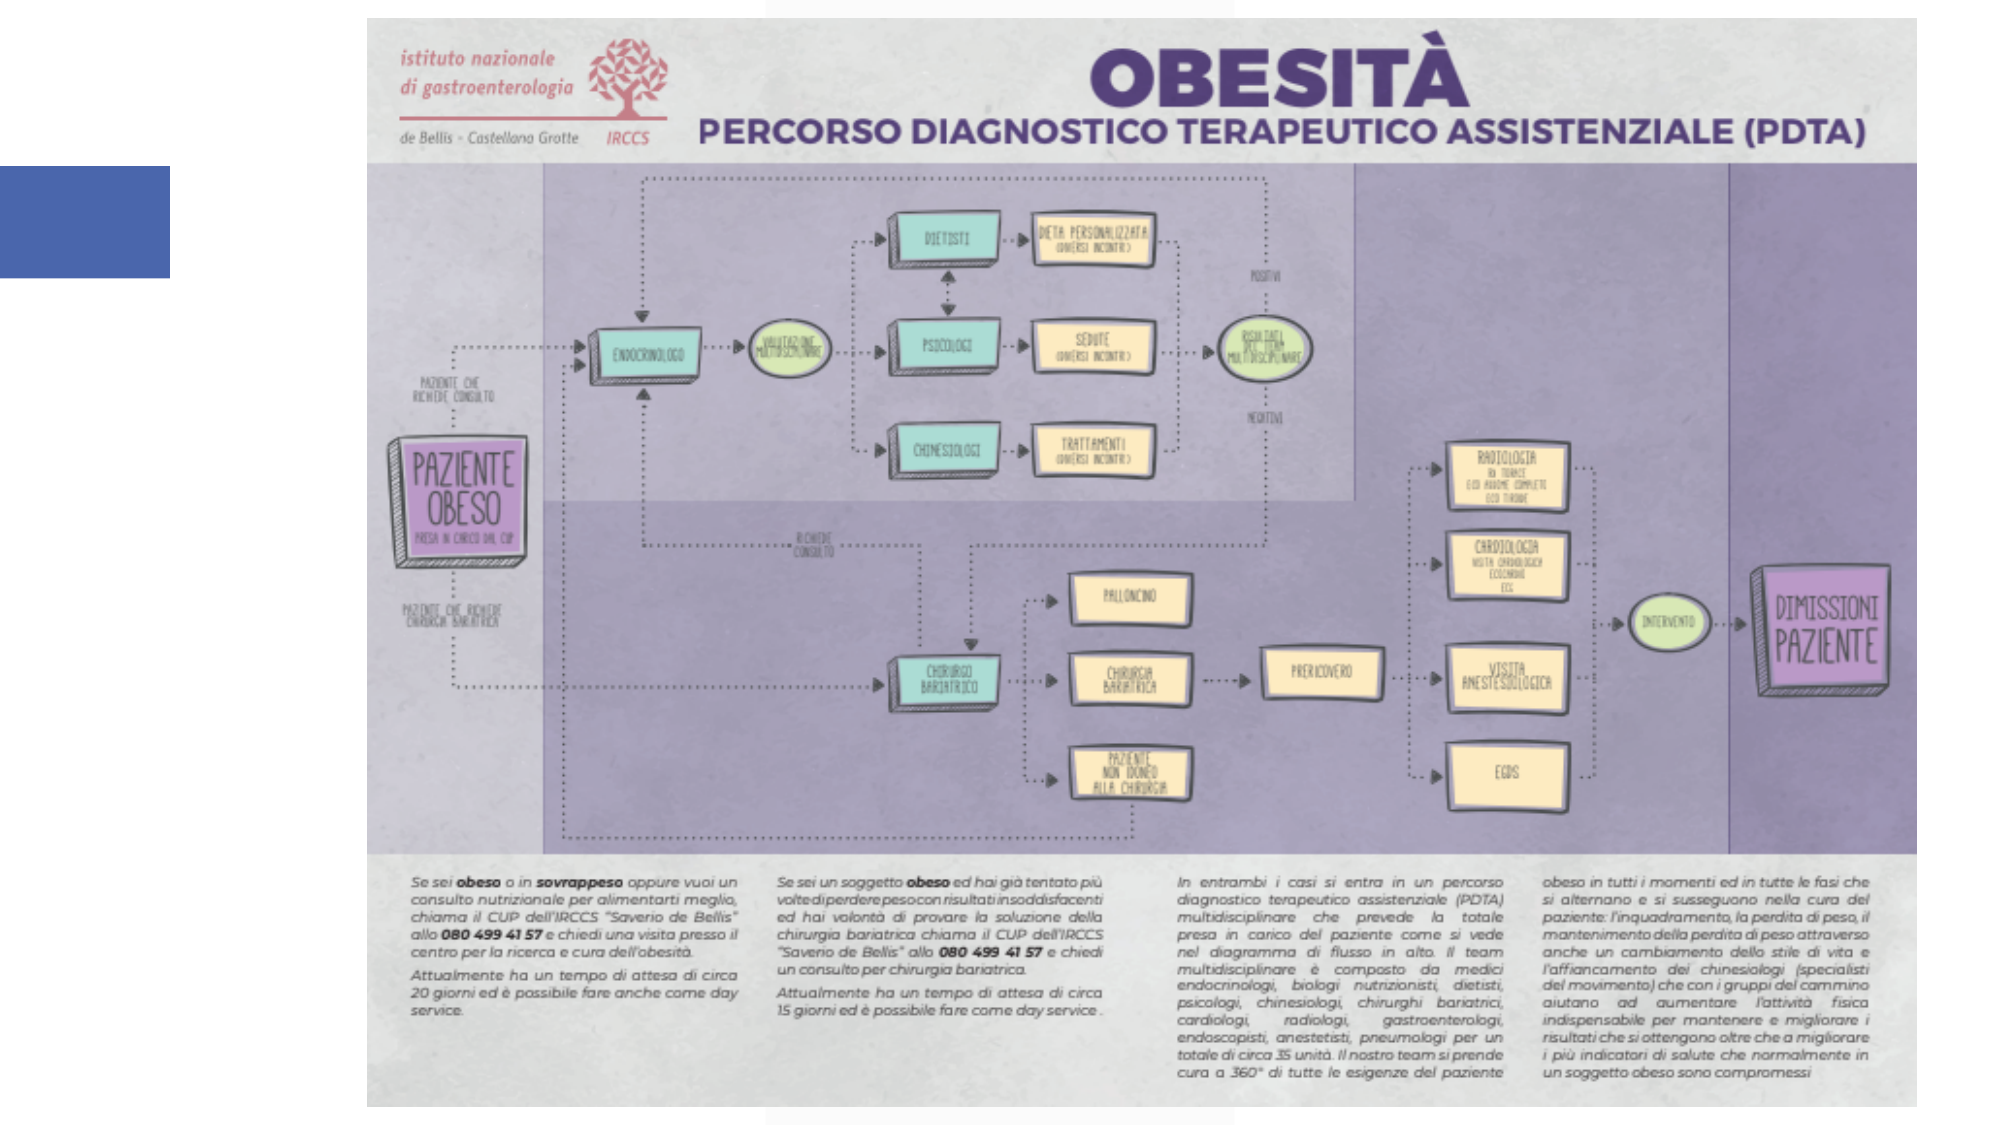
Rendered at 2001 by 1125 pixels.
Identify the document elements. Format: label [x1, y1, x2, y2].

picture [366, 17, 1918, 1107]
